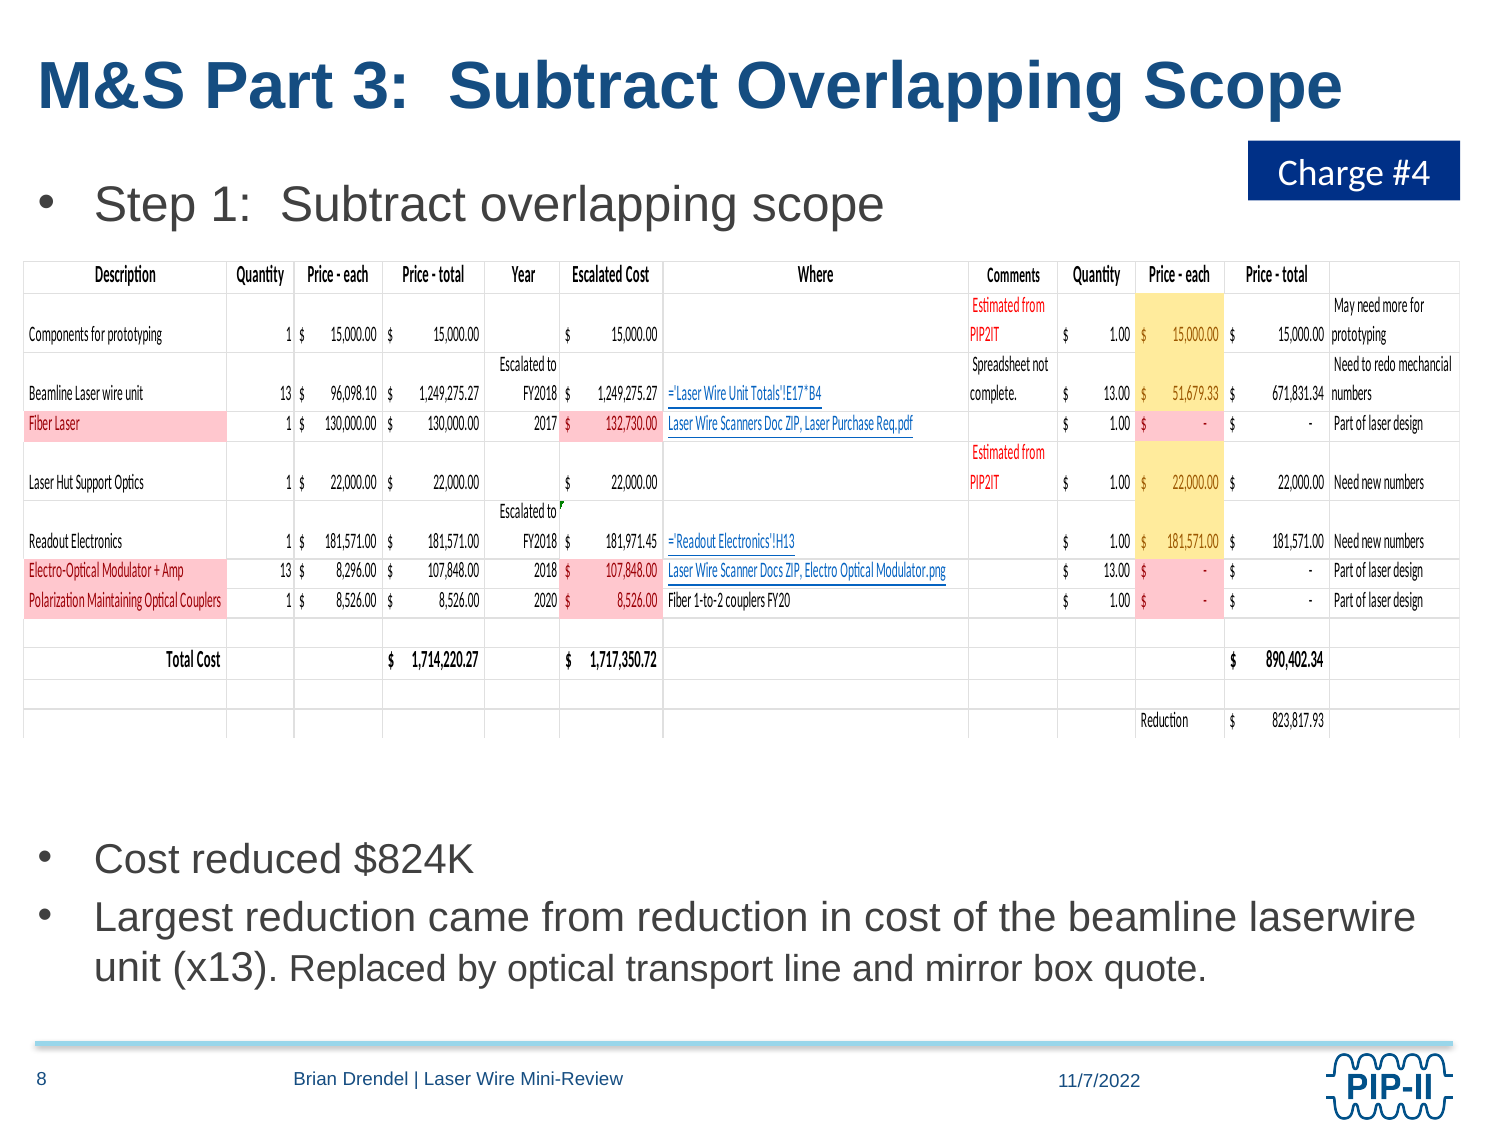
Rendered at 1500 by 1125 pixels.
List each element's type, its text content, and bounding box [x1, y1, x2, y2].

title M&S Part 3: Subtract Overlapping Scope [37, 17, 1463, 123]
text_box Cost reduced $824K Largest reduction came from reduction in cost of the beamline laserwire unit (x13). Replaced by optical transport line and mirror box quote. [37, 831, 1461, 990]
slide_number 8 [36, 1066, 105, 1106]
picture [23, 260, 1461, 740]
text_box Charge #4 [1248, 140, 1461, 201]
picture [1326, 1053, 1453, 1120]
list Step 1: Subtract overlapping scope [37, 171, 1461, 260]
footer Brian Drendel | Laser Wire Mini-Review [293, 1066, 1279, 1107]
